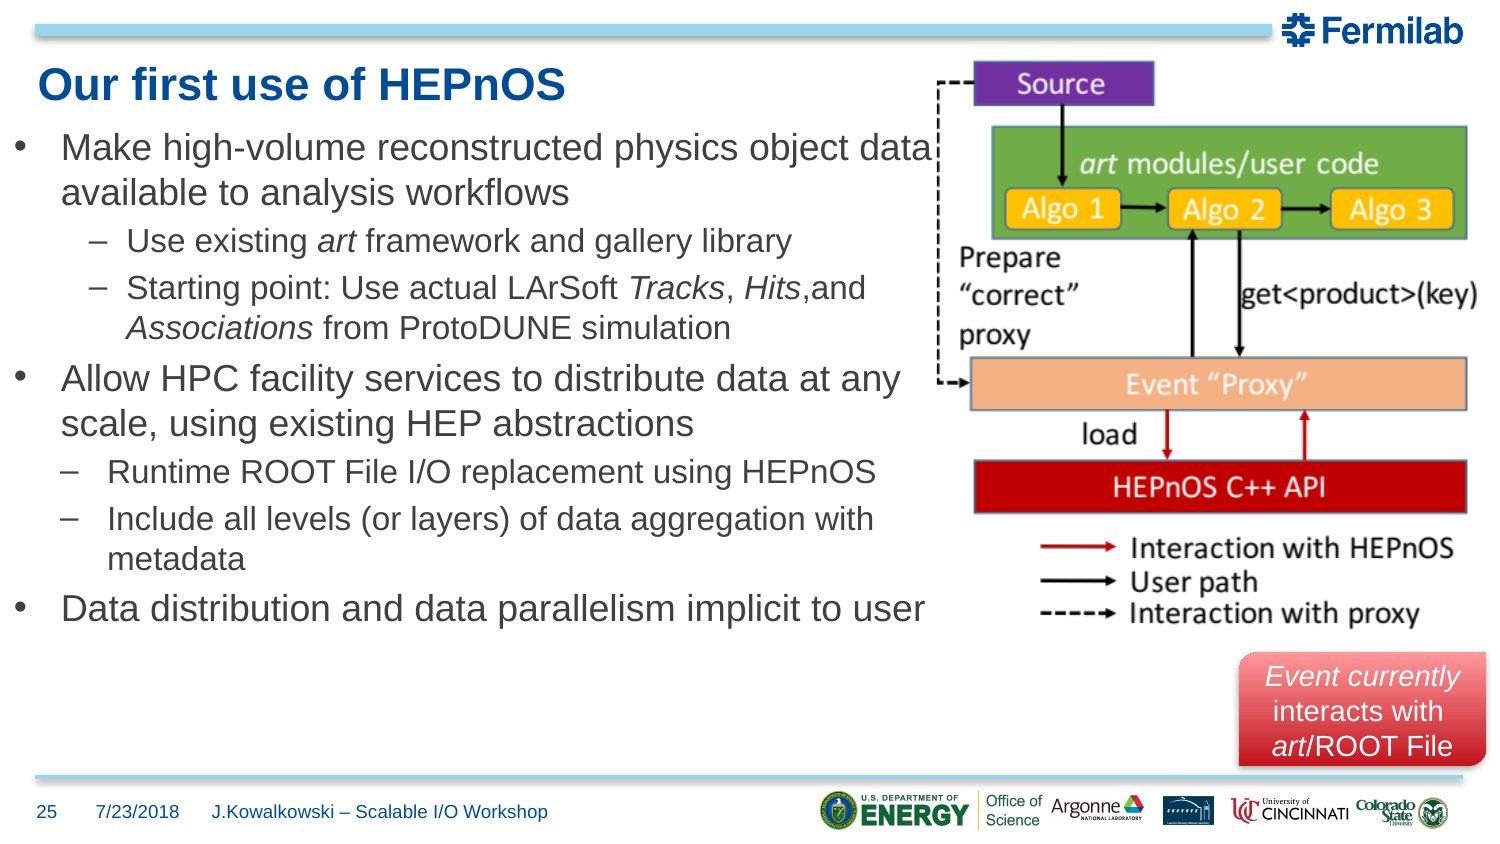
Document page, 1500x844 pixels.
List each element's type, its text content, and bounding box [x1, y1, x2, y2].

slide_number 25 [36, 800, 76, 830]
picture [1230, 797, 1349, 824]
picture [936, 52, 1498, 651]
text_box Event currently interacts with art/ROOT File [1238, 659, 1487, 767]
title Our first use of HEPnOS [37, 57, 931, 110]
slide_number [95, 800, 198, 830]
picture [1282, 13, 1463, 47]
footer J.Kowalkowski – Scalable I/O Workshop [211, 800, 973, 831]
list Make high-volume reconstructed physics object data available to analysis workflows Use existing art framework and gallery library Starting point: Use actual LArSoft Tracks, Hits,and Associations from ProtoDUNE simulation Allow HPC facility services to distribute data at any scale, using existing HEP abstractions Runtime ROOT File I/O replacement using HEPnOS Include all levels (or layers) of data aggregation with metadata Data distribution and data parallelism implicit to user [13, 122, 937, 773]
picture [820, 791, 1043, 830]
picture [1163, 796, 1214, 825]
picture [1050, 794, 1145, 821]
picture [1356, 795, 1448, 830]
